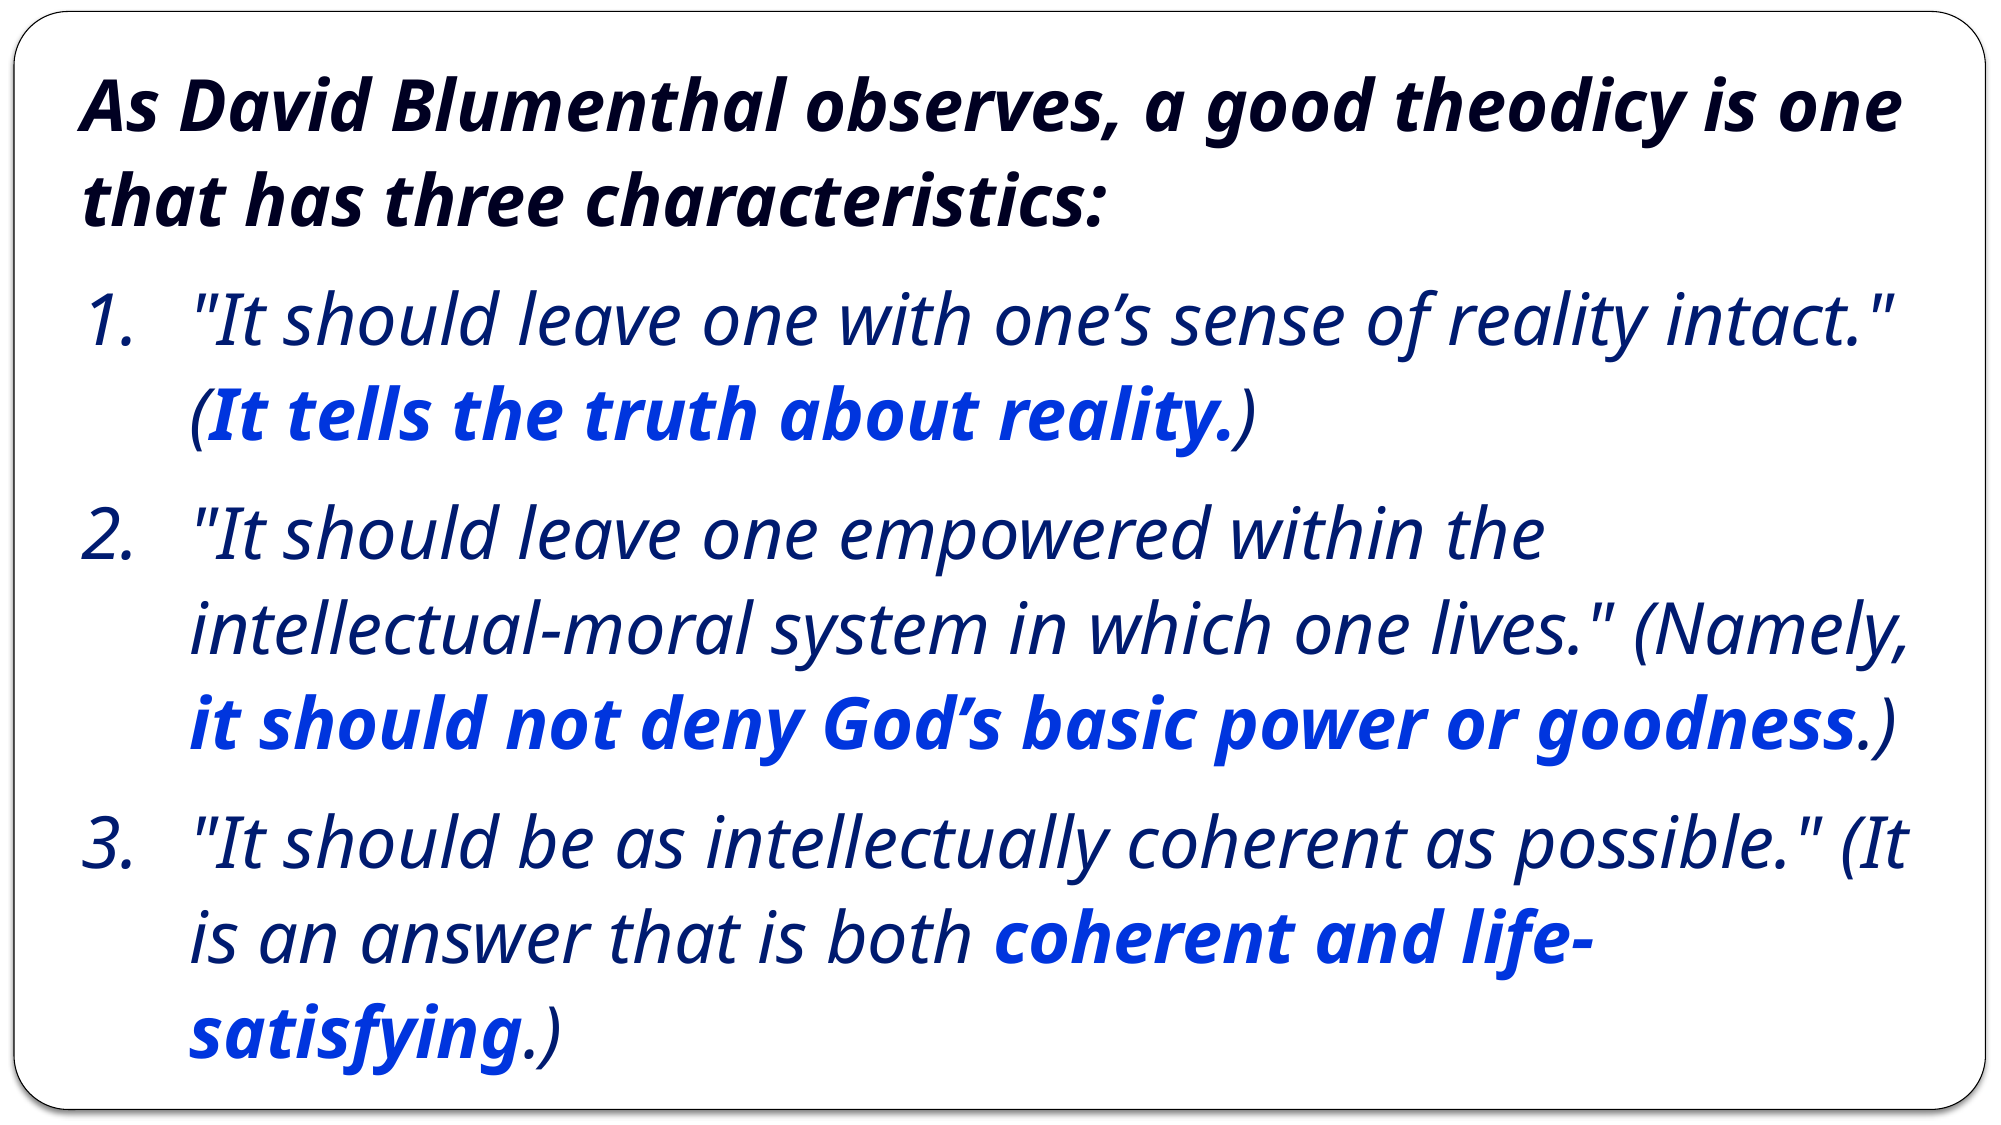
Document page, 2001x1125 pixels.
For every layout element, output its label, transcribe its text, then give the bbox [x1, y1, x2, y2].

list As David Blumenthal observes, a good theodicy is one that has three characteristics: "It should leave one with one’s sense of reality intact." (It tells the truth about reality.) "It should leave one empowered within the intellectual-moral system in which one lives." (Namely, it should not deny God’s basic power or goodness.) "It should be as intellectually coherent as possible." (It is an answer that is both coherent and life-satisfying.) [66, 36, 1936, 1087]
